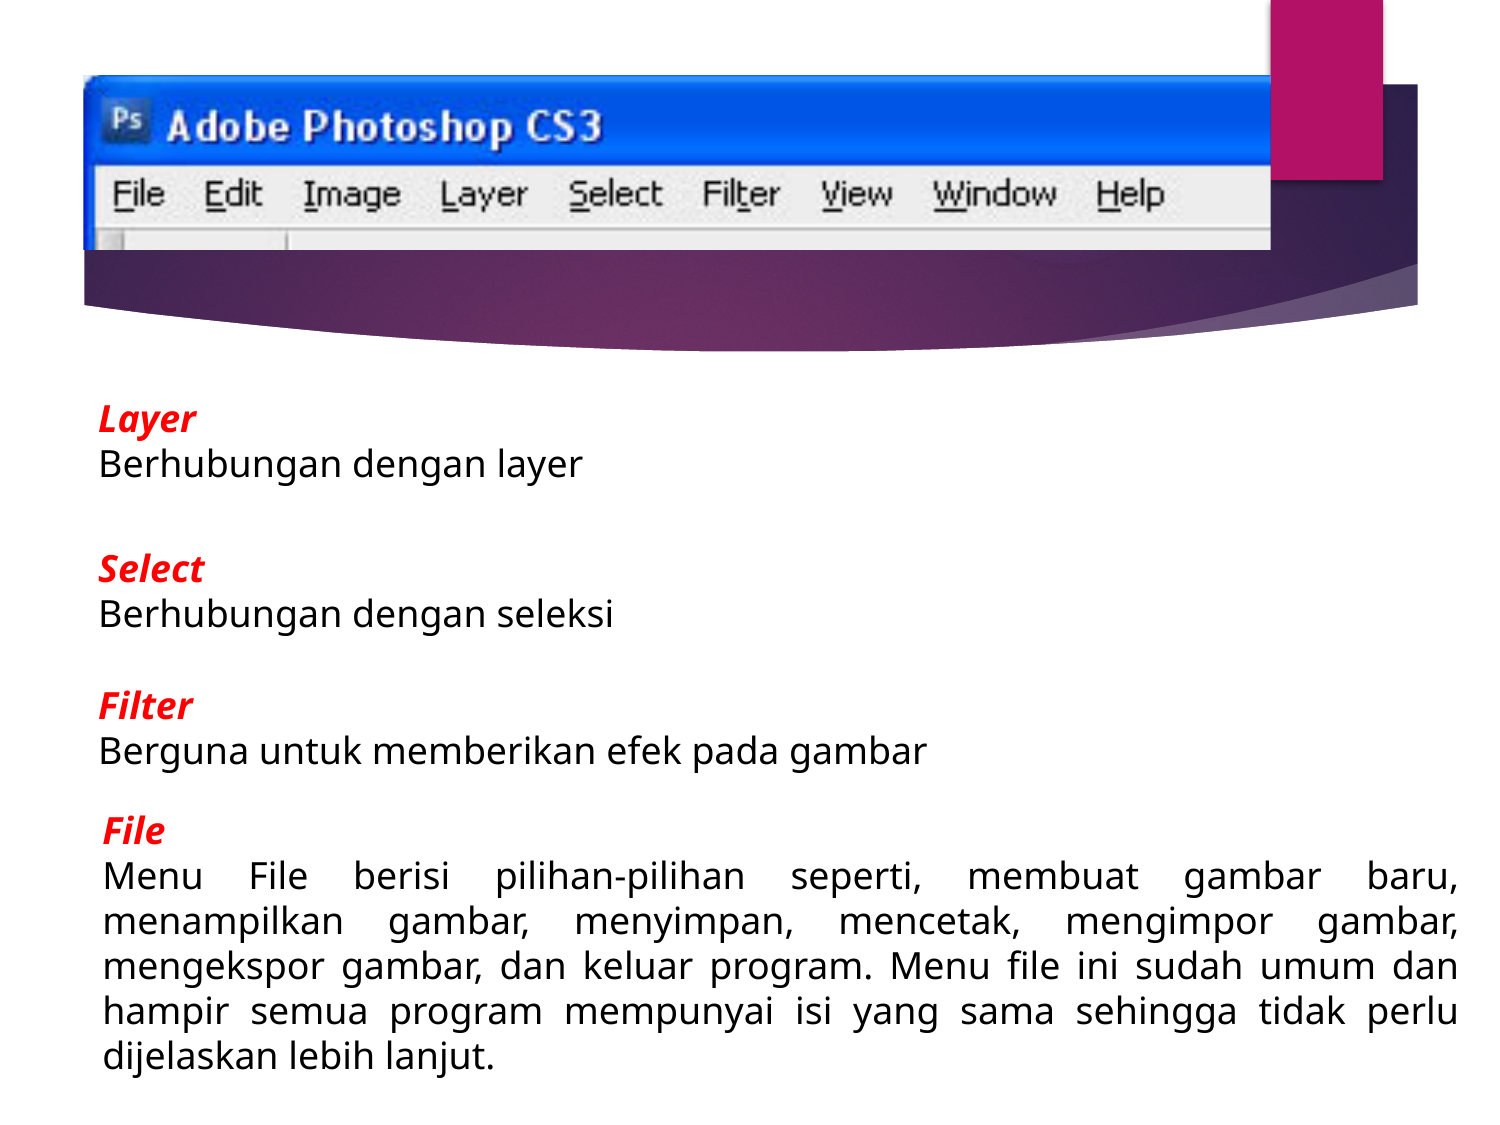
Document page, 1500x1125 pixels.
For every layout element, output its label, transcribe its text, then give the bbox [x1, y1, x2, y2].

text_box Select Berhubungan dengan seleksi [83, 537, 1471, 643]
text_box Layer Berhubungan dengan layer [83, 387, 1471, 493]
text_box Filter Berguna untuk memberikan efek pada gambar [83, 674, 1471, 780]
picture [83, 74, 1271, 251]
text_box File Menu File berisi pilihan-pilihan seperti, membuat gambar baru, menampilkan gambar, menyimpan, mencetak, mengimpor gambar, mengekspor gambar, dan keluar program. Menu file ini sudah umum dan hampir semua program mempunyai isi yang sama sehingga tidak perlu dijelaskan lebih lanjut. [87, 799, 1475, 1085]
